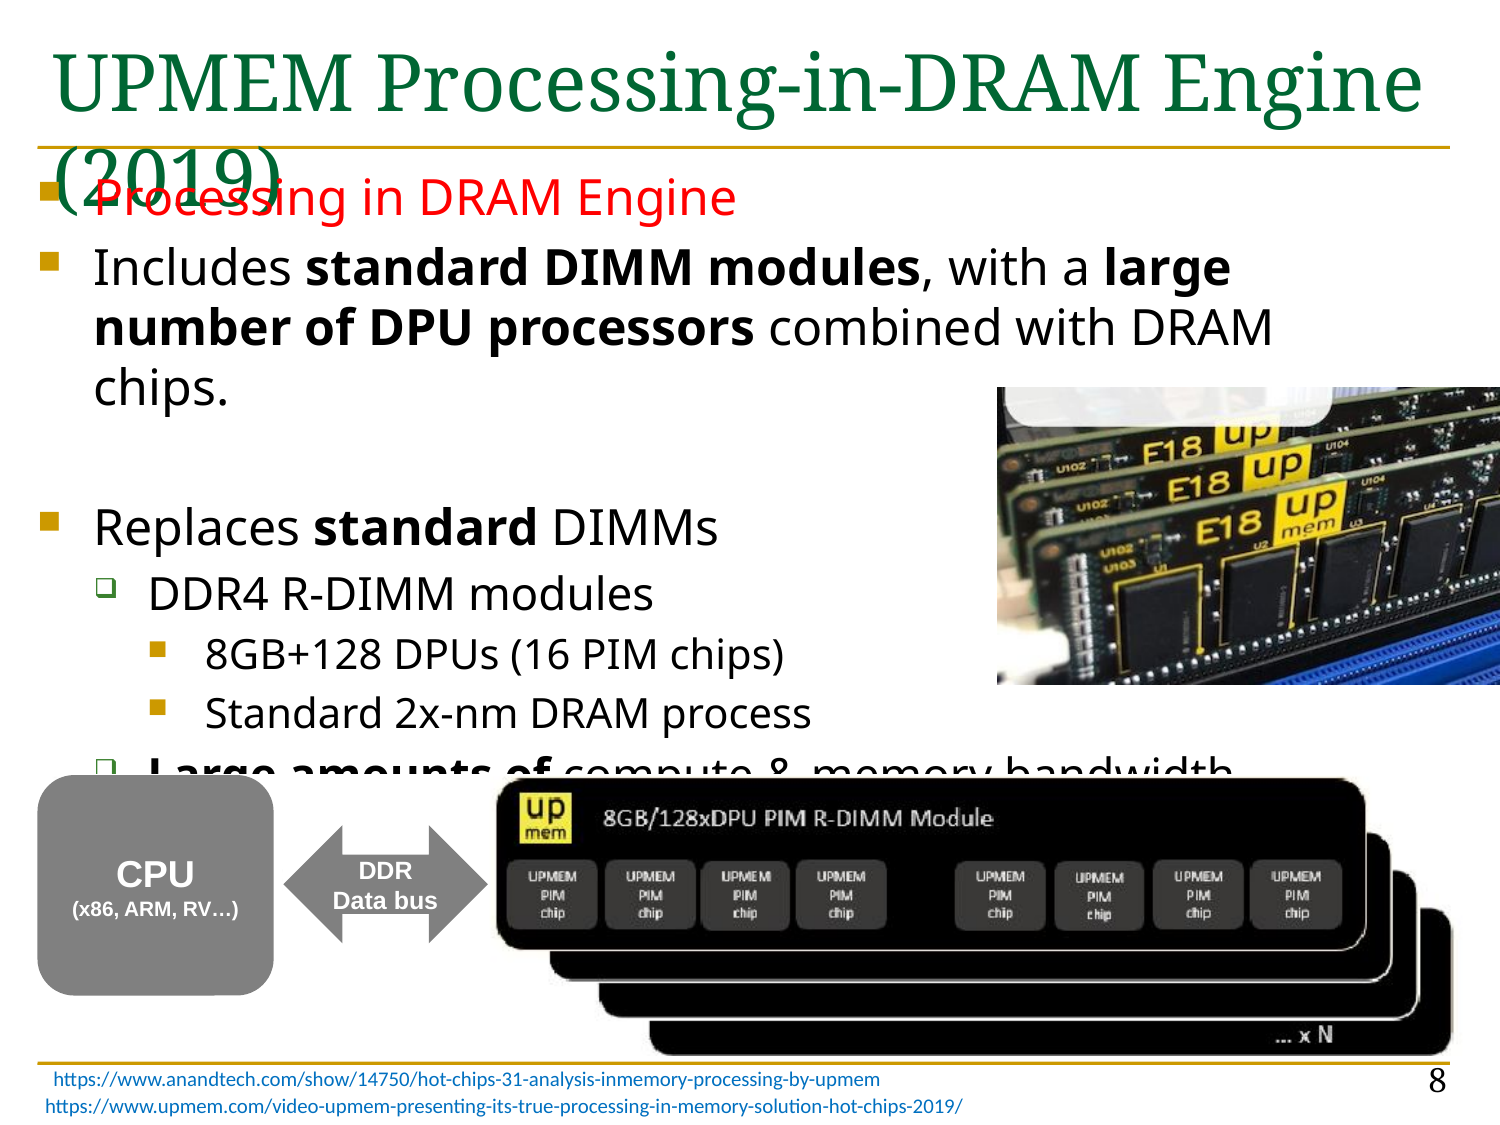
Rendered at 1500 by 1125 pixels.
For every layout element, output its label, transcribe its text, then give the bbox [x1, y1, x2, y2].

picture [996, 387, 1500, 685]
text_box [37, 774, 1474, 1056]
list Processing in DRAM Engine Includes standard DIMM modules, with a large number of DPU processors combined with DRAM chips. Replaces standard DIMMs DDR4 R-DIMM modules 8GB+128 DPUs (16 PIM chips) Standard 2x-nm DRAM process Large amounts of compute & memory bandwidth [22, 158, 1435, 1011]
text_box https://www.upmem.com/video-upmem-presenting-its-true-processing-in-memory-solution-hot-chips-2019/ [30, 1084, 1234, 1125]
title UPMEM Processing-in-DRAM Engine (2019) [37, 24, 1500, 200]
text_box https://www.anandtech.com/show/14750/hot-chips-31-analysis-inmemory-processing-by-upmem [38, 1063, 896, 1084]
slide_number 8 [1111, 1064, 1462, 1112]
